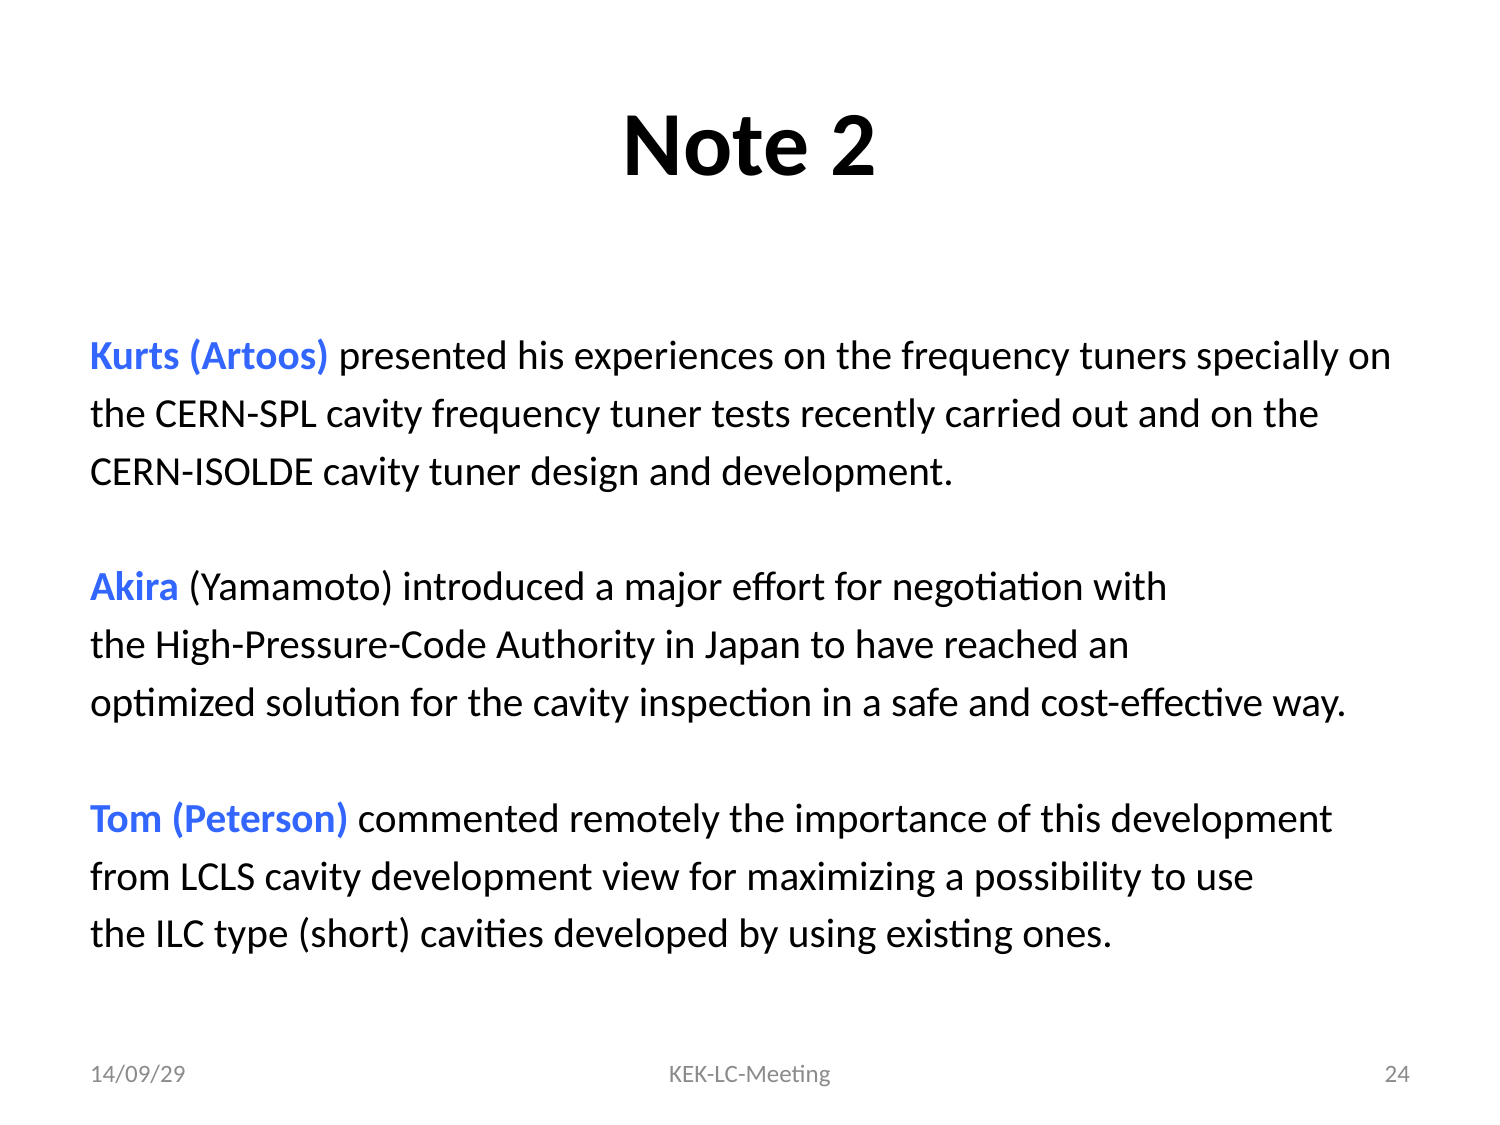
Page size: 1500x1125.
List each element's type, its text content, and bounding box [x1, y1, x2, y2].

title Note 2 [75, 45, 1425, 233]
slide_number 24 [1074, 1042, 1425, 1103]
list Kurts (Artoos) presented his experiences on the frequency tuners specially on the CERN-SPL cavity frequency tuner tests recently carried out and on the CERN-ISOLDE cavity tuner design and development. Akira (Yamamoto) introduced a major effort for negotiation with the High-Pressure-Code Authority in Japan to have reached an optimized solution for the cavity inspection in a safe and cost-effective way. Tom (Peterson) commented remotely the importance of this development from LCLS cavity development view for maximizing a possibility to use the ILC type (short) cavities developed by using existing ones. [75, 262, 1425, 1005]
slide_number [75, 1042, 425, 1103]
footer KEK-LC-Meeting [512, 1042, 988, 1103]
